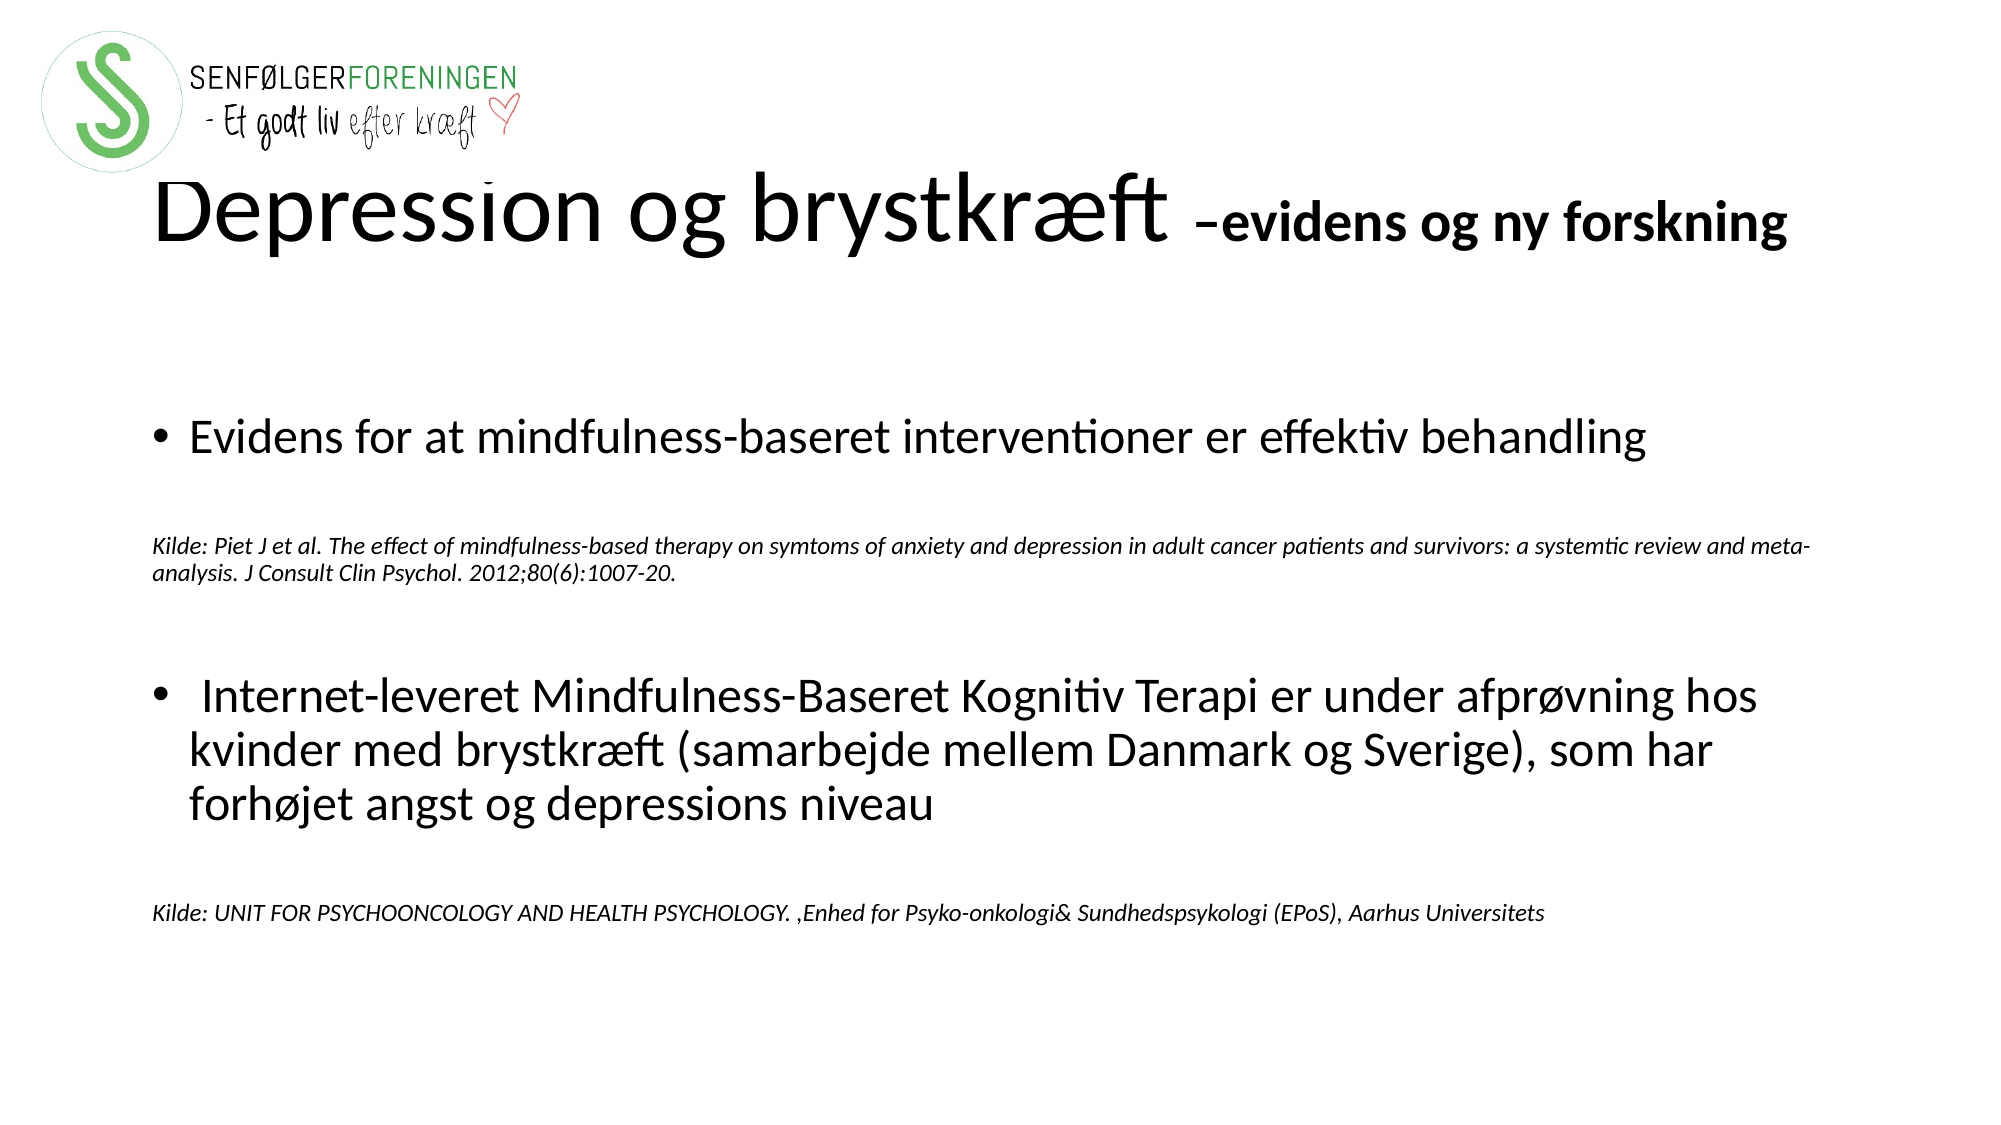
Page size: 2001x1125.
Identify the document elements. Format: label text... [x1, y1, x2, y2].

picture [29, 21, 568, 182]
title Depression og brystkræft –evidens og ny forskning [137, 166, 1863, 247]
list Evidens for at mindfulness-baseret interventioner er effektiv behandling Kilde: Piet J et al. The effect of mindfulness-based therapy on symtoms of anxiety and depression in adult cancer patients and survivors: a systemtic review and meta-analysis. J Consult Clin Psychol. 2012;80(6):1007-20. Internet-leveret Mindfulness-Baseret Kognitiv Terapi er under afprøvning hos kvinder med brystkræft (samarbejde mellem Danmark og Sverige), som har forhøjet angst og depressions niveau Kilde: UNIT FOR PSYCHOONCOLOGY AND HEALTH PSYCHOLOGY. ,Enhed for Psyko-onkologi& Sundhedspsykologi (EPoS), Aarhus Universitets [137, 247, 1863, 1040]
